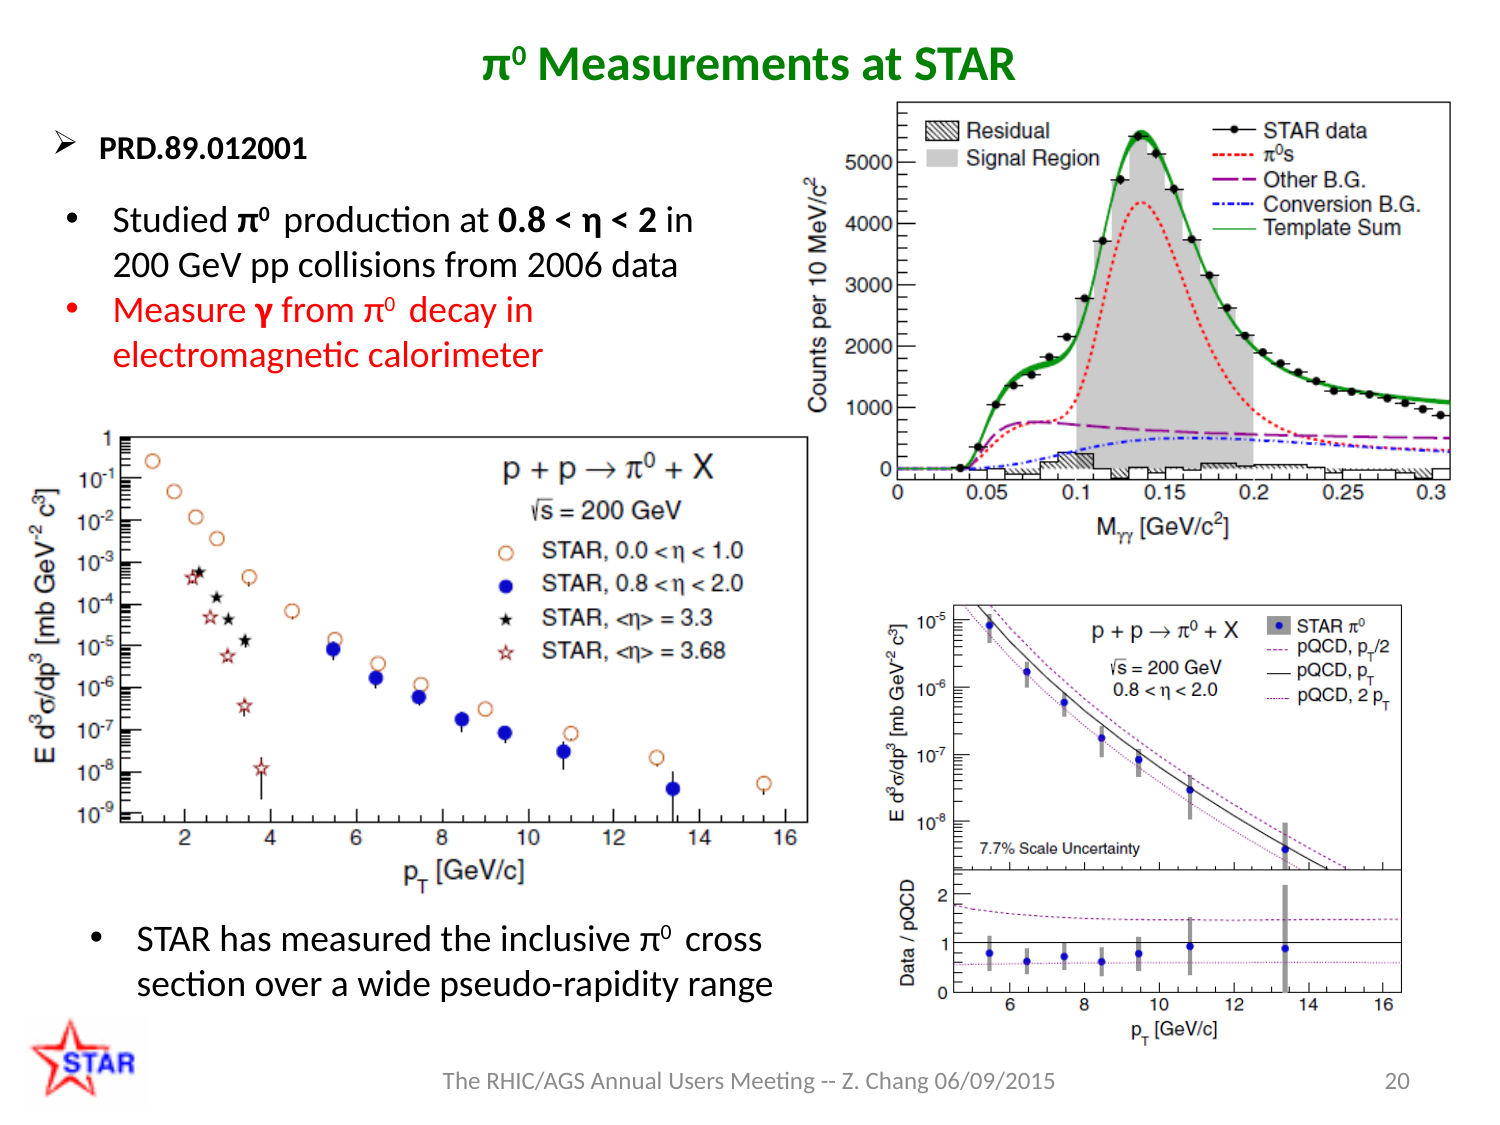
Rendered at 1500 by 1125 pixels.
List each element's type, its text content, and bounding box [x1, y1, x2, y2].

text_box PRD.89.012001 [37, 119, 463, 175]
picture [12, 99, 1485, 901]
picture [24, 1015, 150, 1108]
text_box Studied π0 production at 0.8 < η < 2 in 200 GeV pp collisions from 2006 data Measure γ from π0 decay in electromagnetic calorimeter [50, 187, 750, 383]
title π0 Measurements at STAR [75, 22, 1425, 98]
footer The RHIC/AGS Annual Users Meeting -- Z. Chang 06/09/2015 [418, 1050, 1074, 1110]
slide_number 20 [1074, 1059, 1425, 1110]
picture [869, 587, 1455, 1051]
text_box STAR has measured the inclusive π0 cross section over a wide pseudo-rapidity range [74, 909, 814, 1012]
